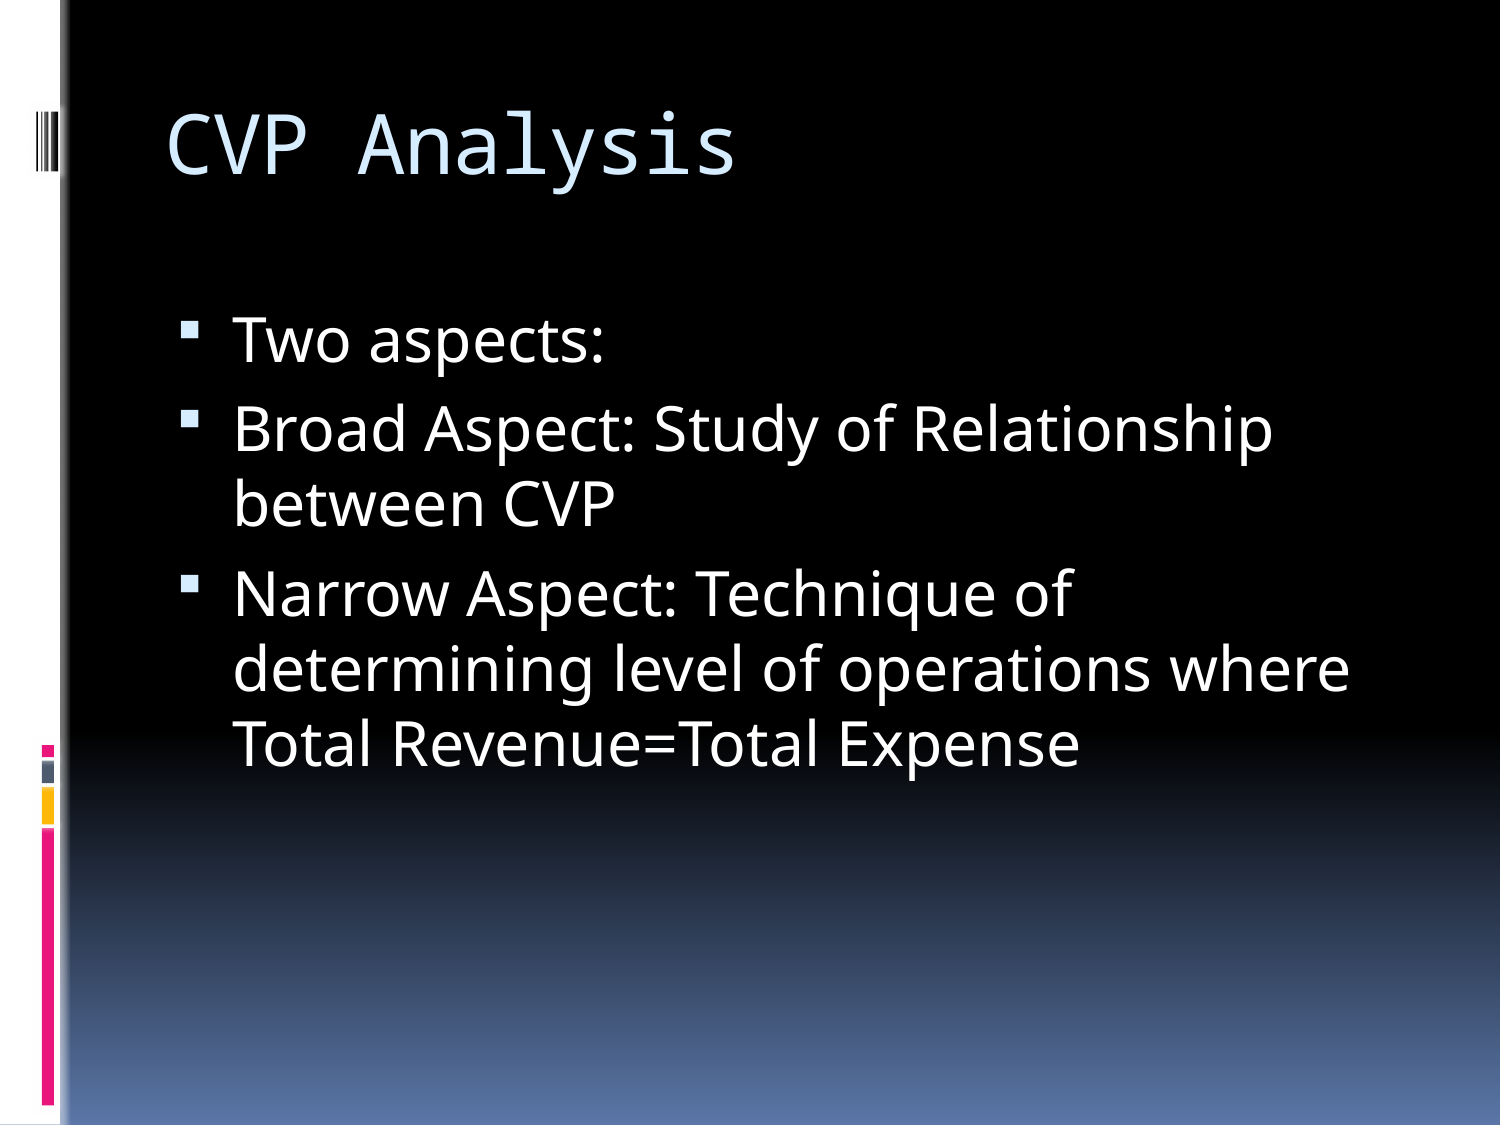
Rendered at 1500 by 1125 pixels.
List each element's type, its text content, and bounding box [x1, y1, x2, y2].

list Two aspects: Broad Aspect: Study of Relationship between CVP Narrow Aspect: Technique of determining level of operations where Total Revenue=Total Expense [150, 292, 1425, 1043]
title CVP Analysis [150, 83, 1425, 234]
